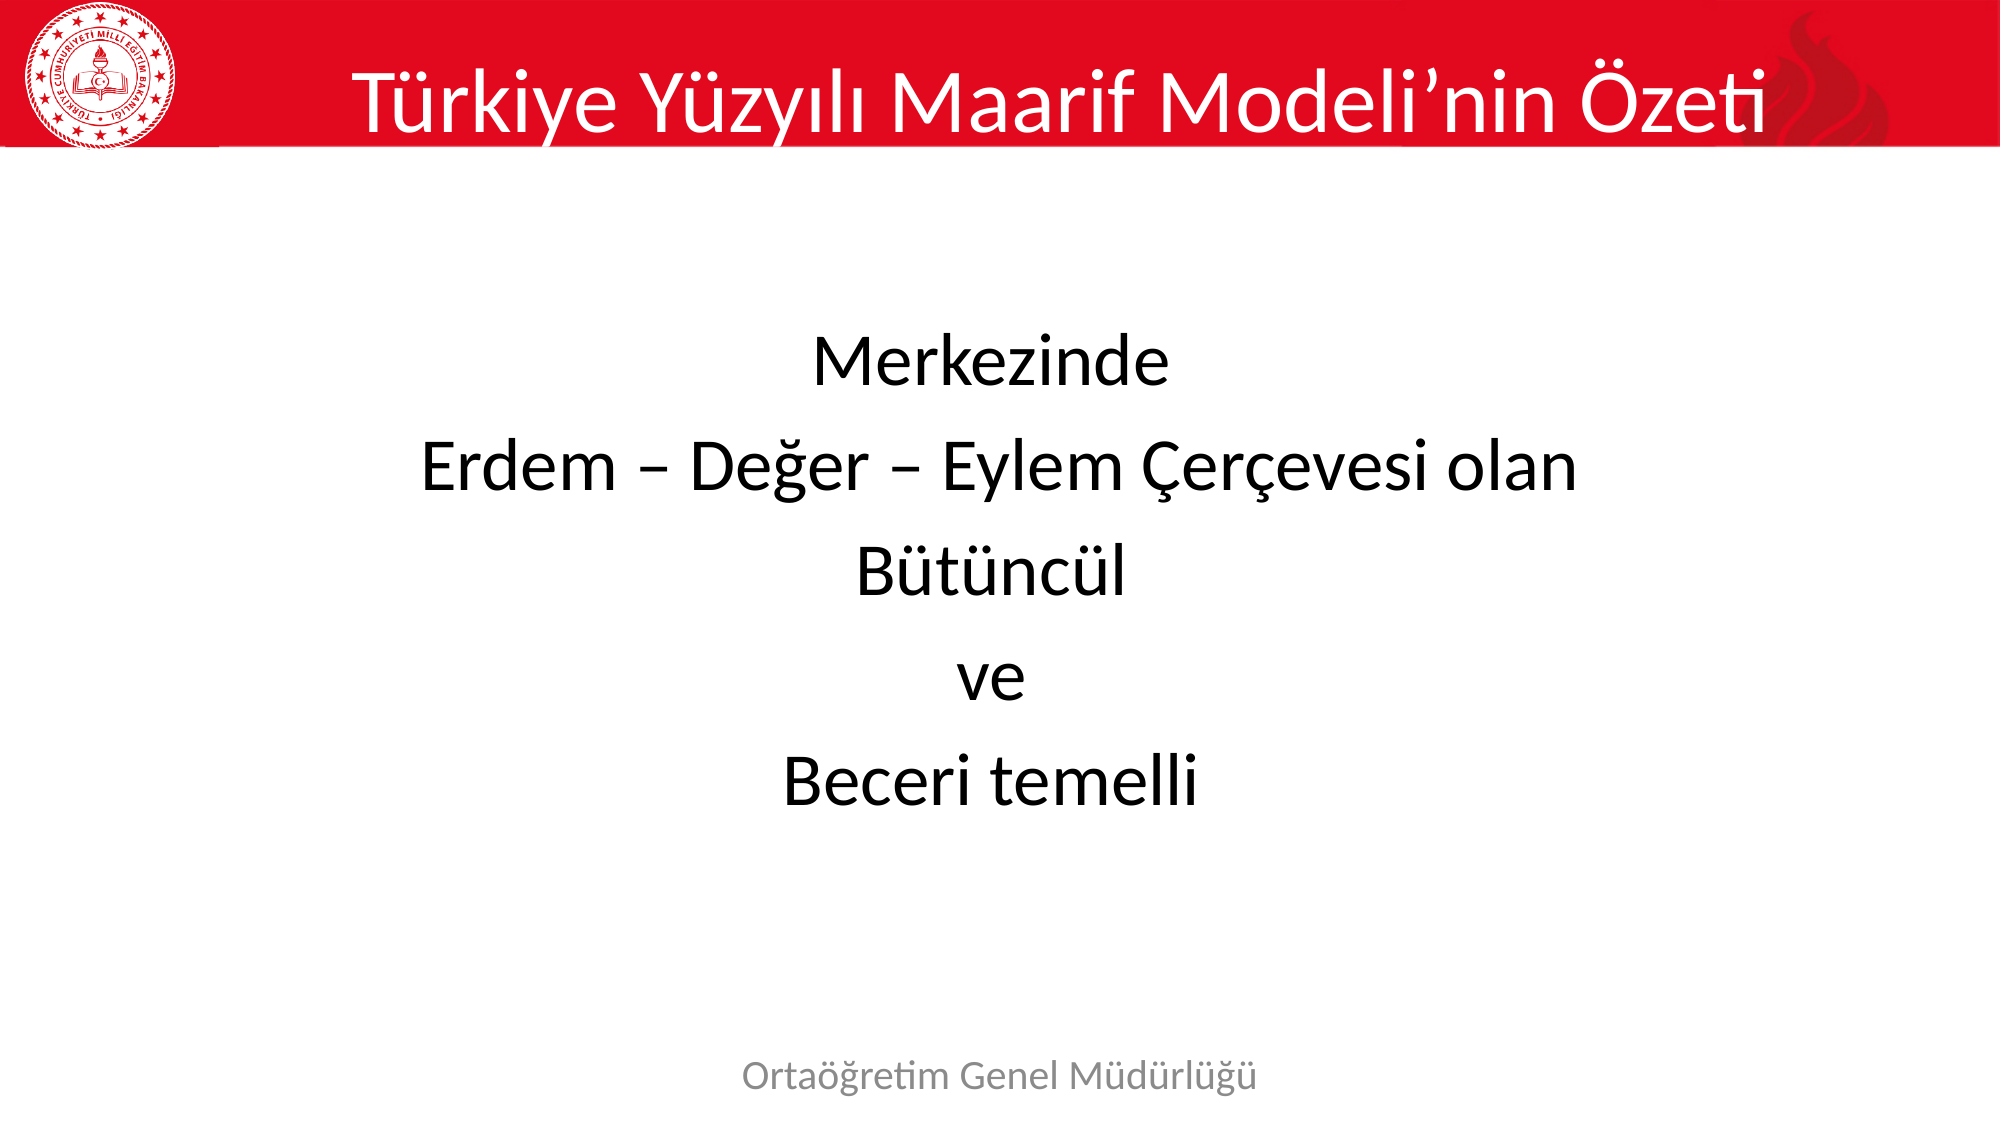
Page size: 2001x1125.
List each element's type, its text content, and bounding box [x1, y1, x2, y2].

footer Ortaöğretim Genel Müdürlüğü [683, 1042, 1317, 1103]
list Merkezinde Erdem – Değer – Eylem Çerçevesi olan Bütüncül ve Beceri temelli [99, 302, 1901, 1046]
picture [0, 0, 2000, 1125]
title Türkiye Yüzyılı Maarif Modeli’nin Özeti [161, 20, 1962, 171]
